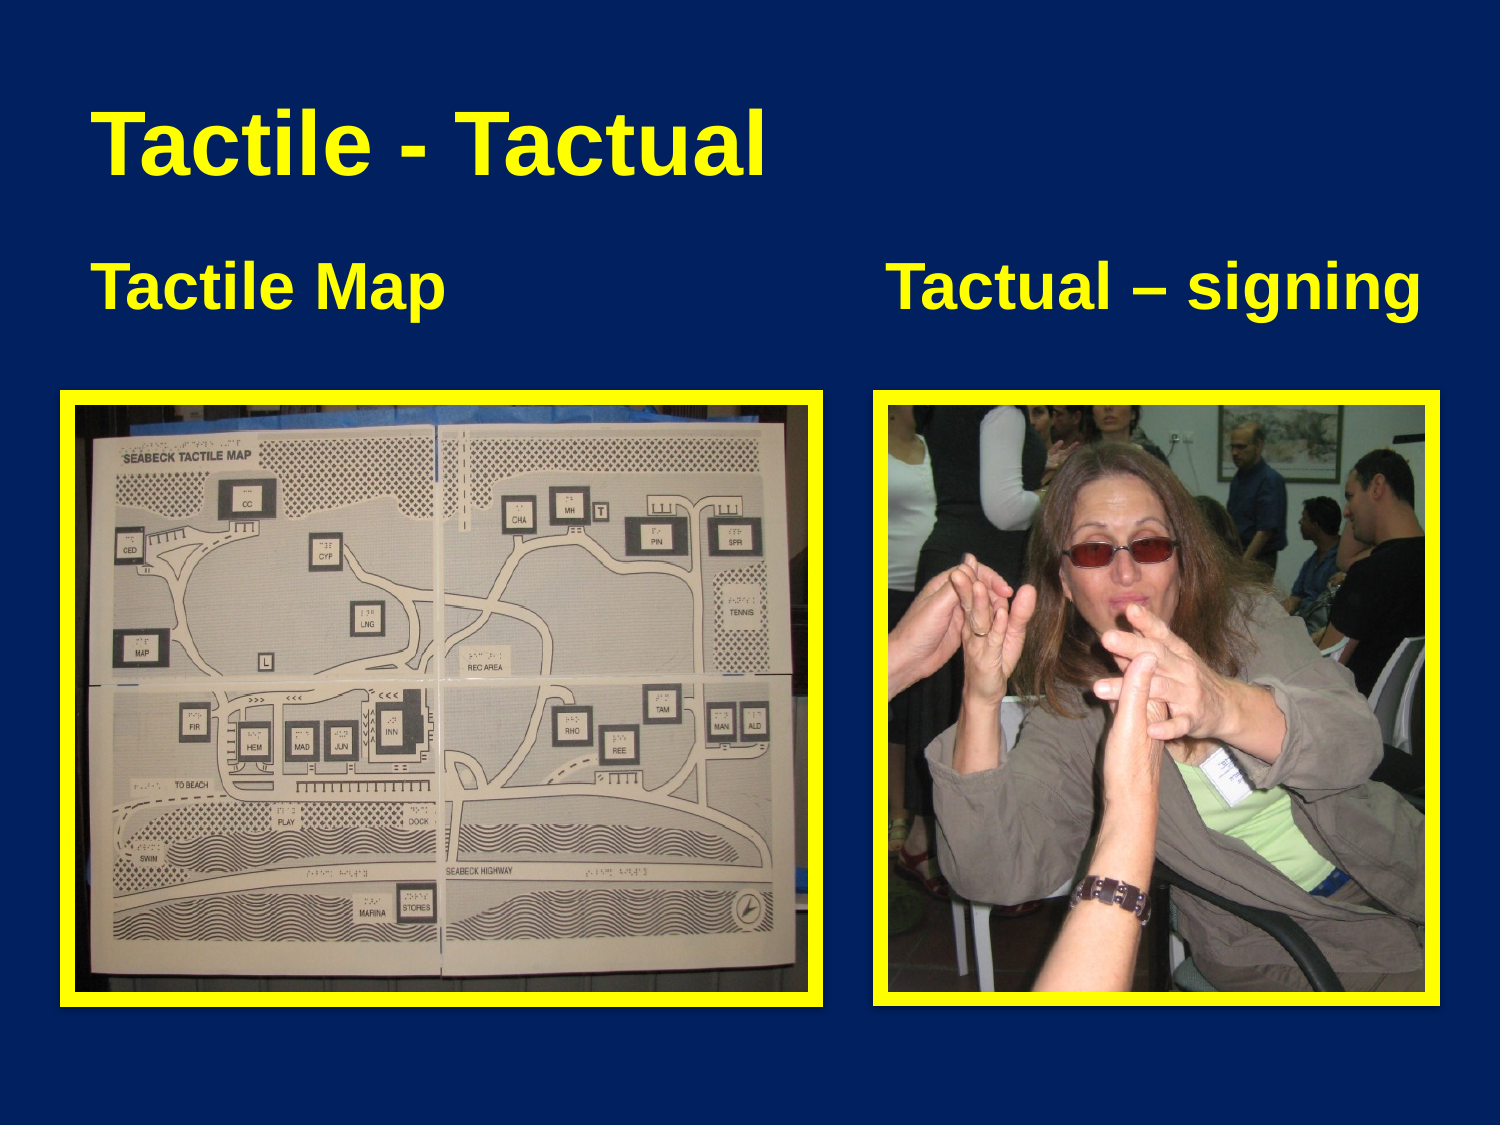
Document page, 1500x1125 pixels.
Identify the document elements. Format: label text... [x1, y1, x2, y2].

title Tactile - Tactual [74, 44, 1426, 233]
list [74, 404, 809, 993]
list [887, 404, 1426, 992]
list Tactual – signing [869, 224, 1500, 331]
list Tactile Map [74, 224, 738, 331]
